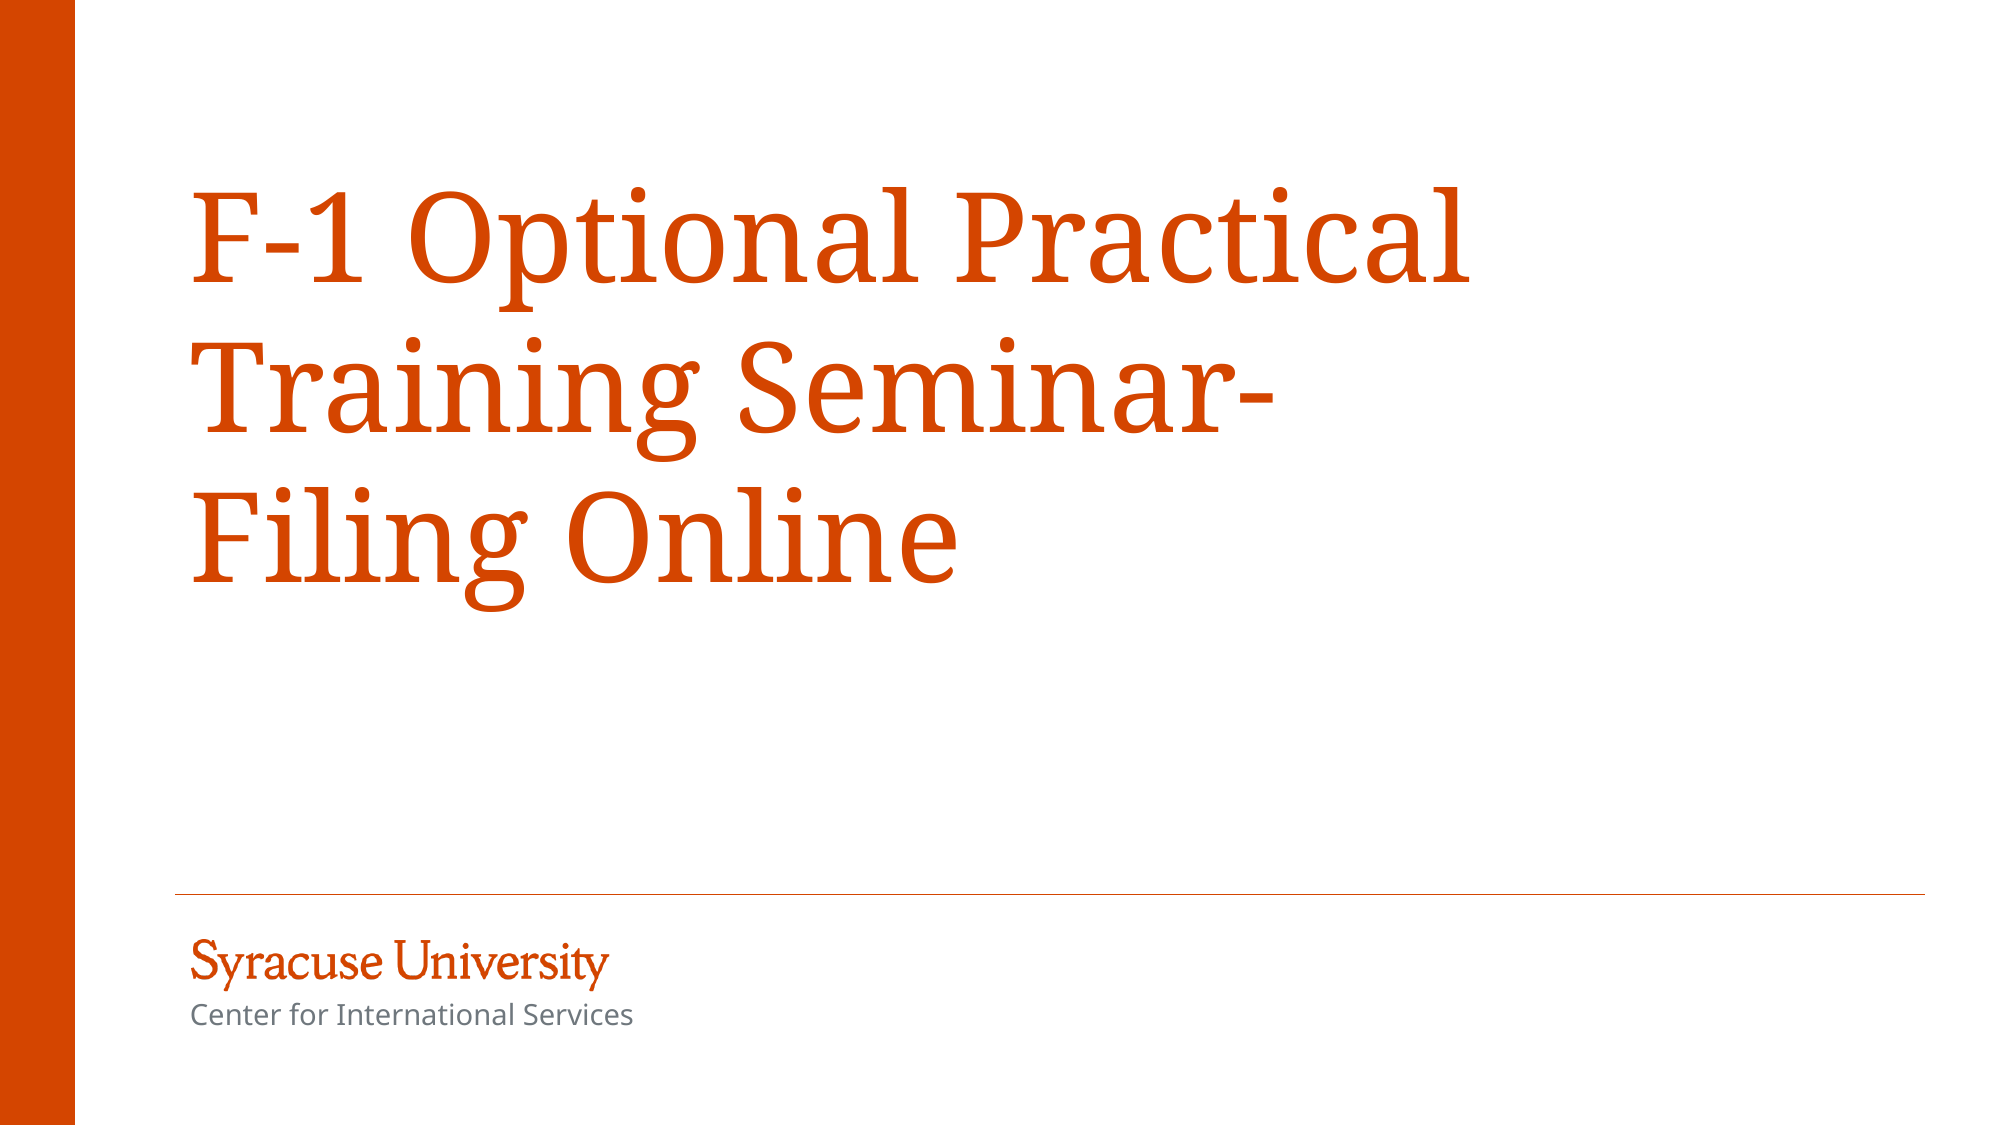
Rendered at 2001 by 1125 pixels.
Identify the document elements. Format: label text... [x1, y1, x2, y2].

title F-1 Optional Practical Training Seminar- Filing Online [174, 149, 1825, 643]
picture [190, 938, 610, 989]
list Center for International Services [174, 989, 1825, 1090]
